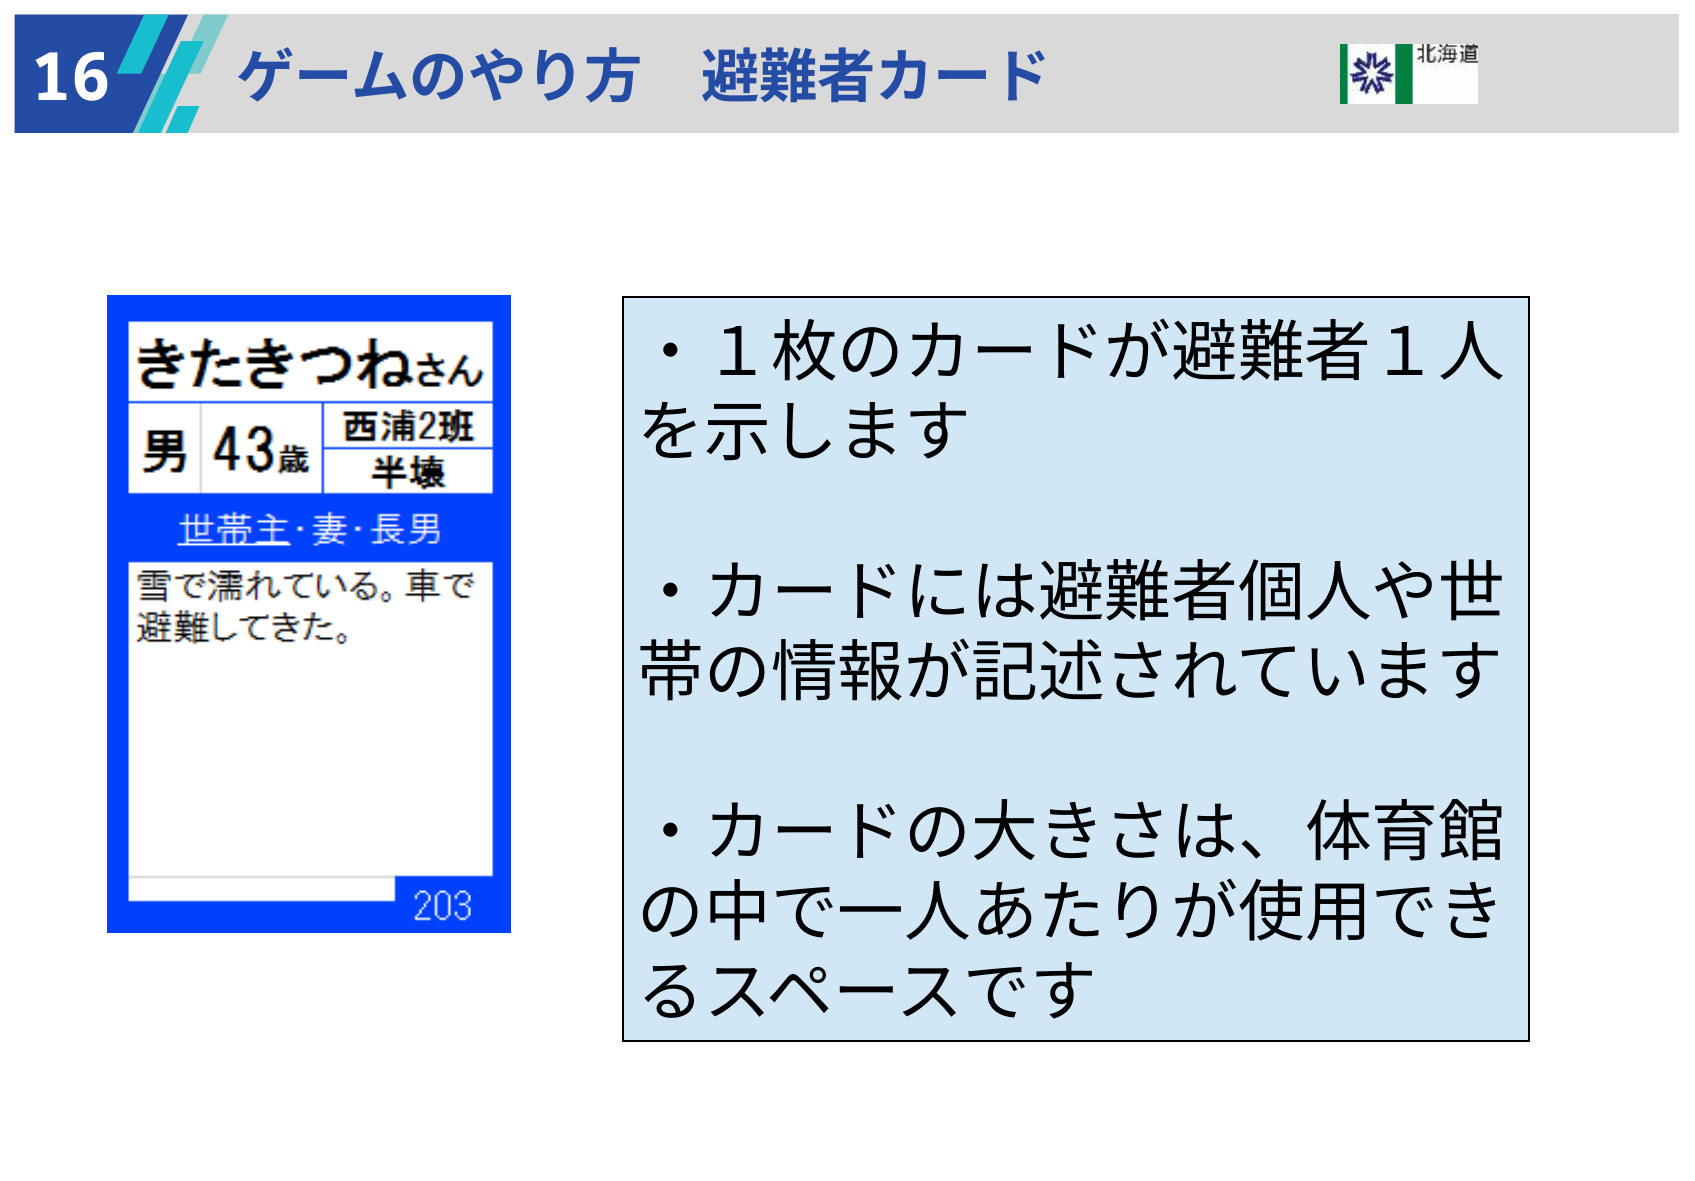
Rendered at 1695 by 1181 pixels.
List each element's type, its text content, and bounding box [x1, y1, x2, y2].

picture [107, 294, 511, 934]
list 16 [30, 32, 113, 116]
list ゲームのやり方 避難者カード [236, 38, 1123, 116]
picture [1340, 44, 1478, 104]
text_box ・１枚のカードが避難者１人を示します ・カードには避難者個人や世帯の情報が記述されています ・カードの大きさは、体育館の中で一人あたりが使用できるスペースです [622, 296, 1530, 1041]
